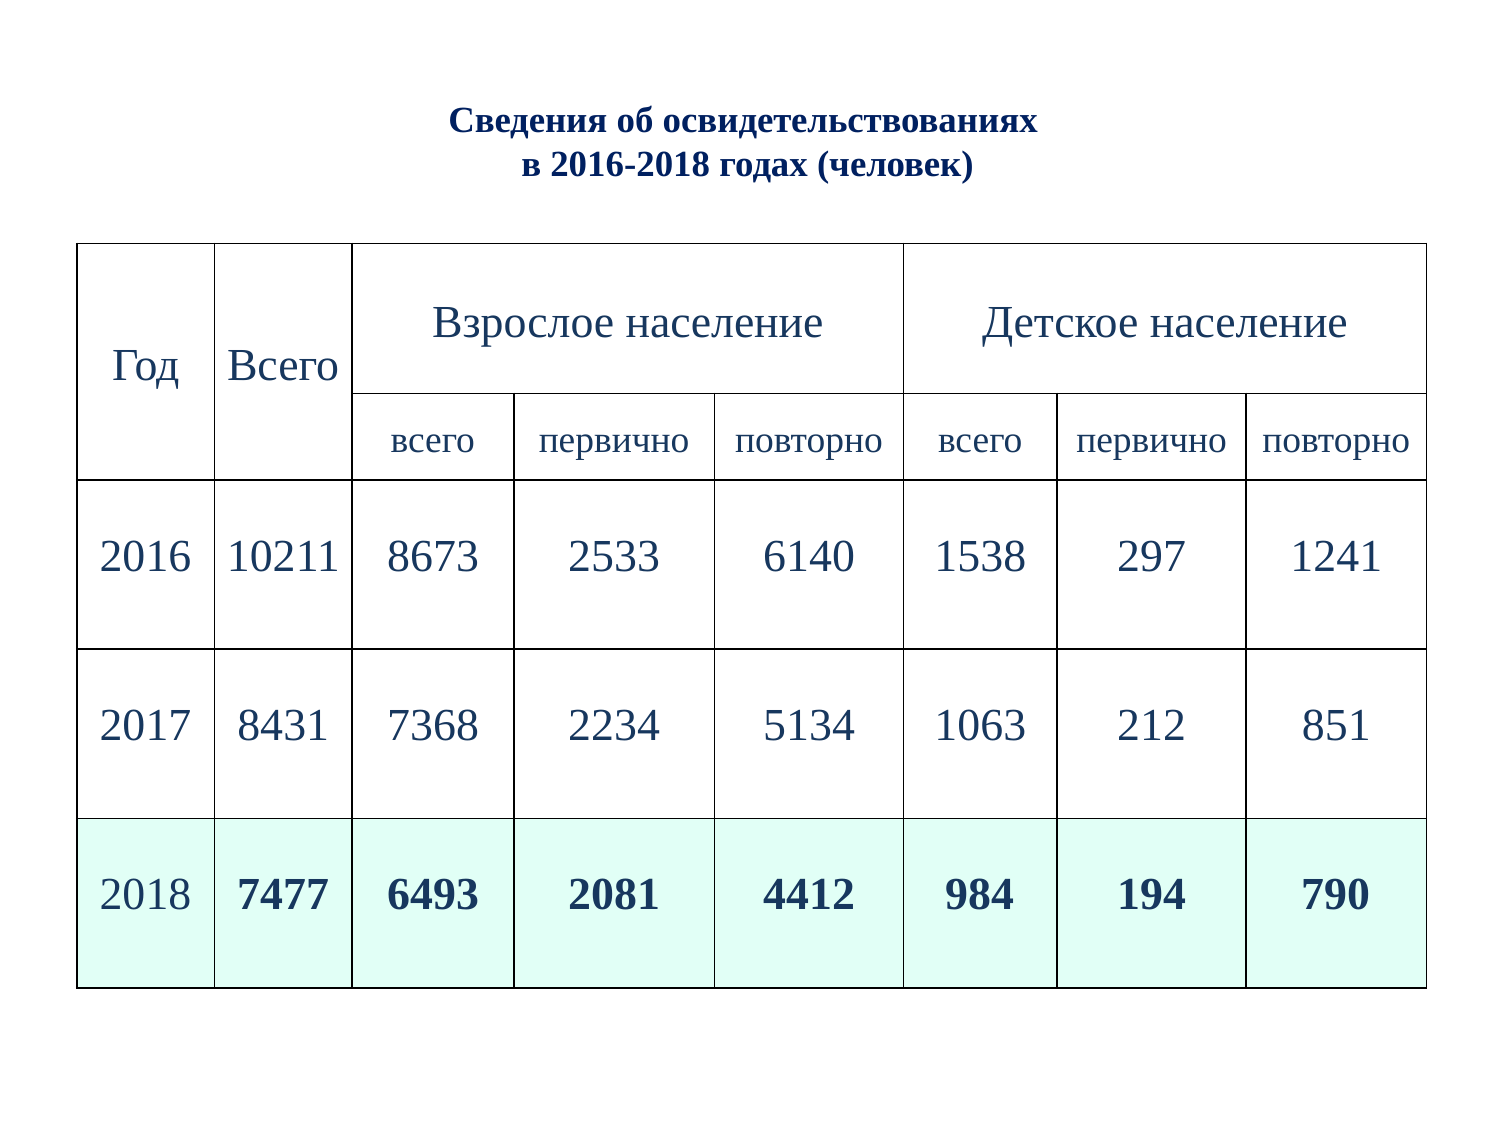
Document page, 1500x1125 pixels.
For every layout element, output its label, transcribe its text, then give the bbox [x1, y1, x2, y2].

table_cell 8673 [353, 481, 513, 648]
table_cell 2018 [78, 819, 214, 987]
table_header Всего [215, 244, 351, 479]
table_cell 297 [1058, 481, 1245, 648]
table_cell 194 [1058, 819, 1245, 987]
table_cell 212 [1058, 650, 1245, 818]
table_cell 8431 [215, 650, 351, 818]
table_cell 2234 [515, 650, 714, 818]
table_cell 10211 [215, 481, 351, 648]
table_cell 2533 [515, 481, 714, 648]
table_cell 984 [904, 819, 1056, 987]
table_cell 2081 [515, 819, 714, 987]
table_cell 1063 [904, 650, 1056, 818]
table_cell первично [1058, 394, 1245, 479]
table_cell 2016 [78, 481, 214, 648]
table_cell 7477 [215, 819, 351, 987]
table_cell 6493 [353, 819, 513, 987]
table_header Детское население [904, 244, 1426, 393]
table_cell 1241 [1247, 481, 1426, 648]
table_cell 2017 [78, 650, 214, 818]
table_cell 1538 [904, 481, 1056, 648]
table_cell всего [353, 394, 513, 479]
table_cell первично [515, 394, 714, 479]
table_cell 7368 [353, 650, 513, 818]
table_cell повторно [1247, 394, 1426, 479]
title Сведения об освидетельствованиях в 2016-2018 годах (человек) [76, 42, 1420, 243]
table_cell всего [904, 394, 1056, 479]
table_cell 4412 [715, 819, 903, 987]
table_cell 5134 [715, 650, 903, 818]
table_cell 851 [1247, 650, 1426, 818]
table_cell повторно [715, 394, 903, 479]
table_header Год [78, 244, 214, 479]
table_cell 6140 [715, 481, 903, 648]
table_header Взрослое население [353, 244, 903, 393]
table_cell 790 [1247, 819, 1426, 987]
